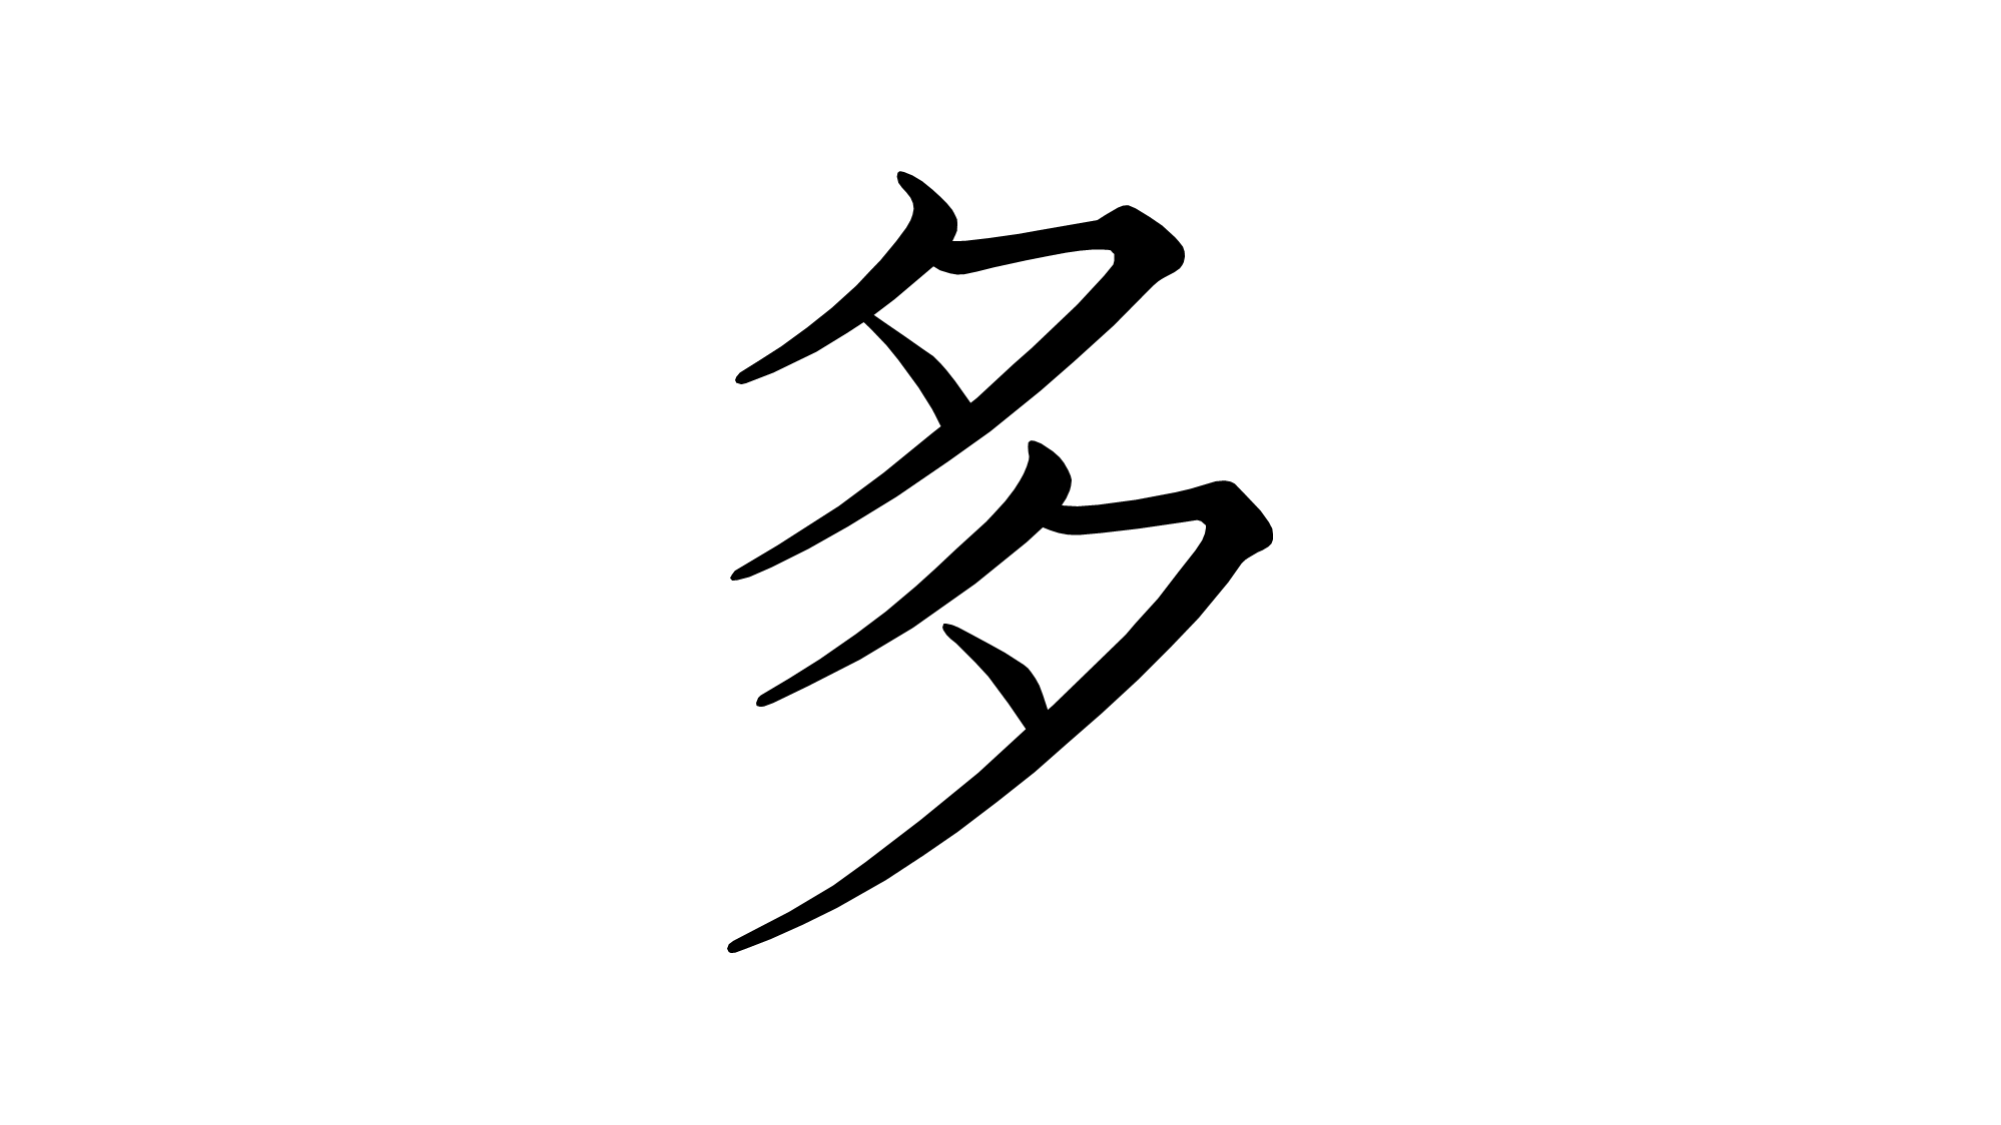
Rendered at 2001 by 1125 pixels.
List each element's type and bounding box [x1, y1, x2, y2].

picture [727, 171, 1273, 953]
